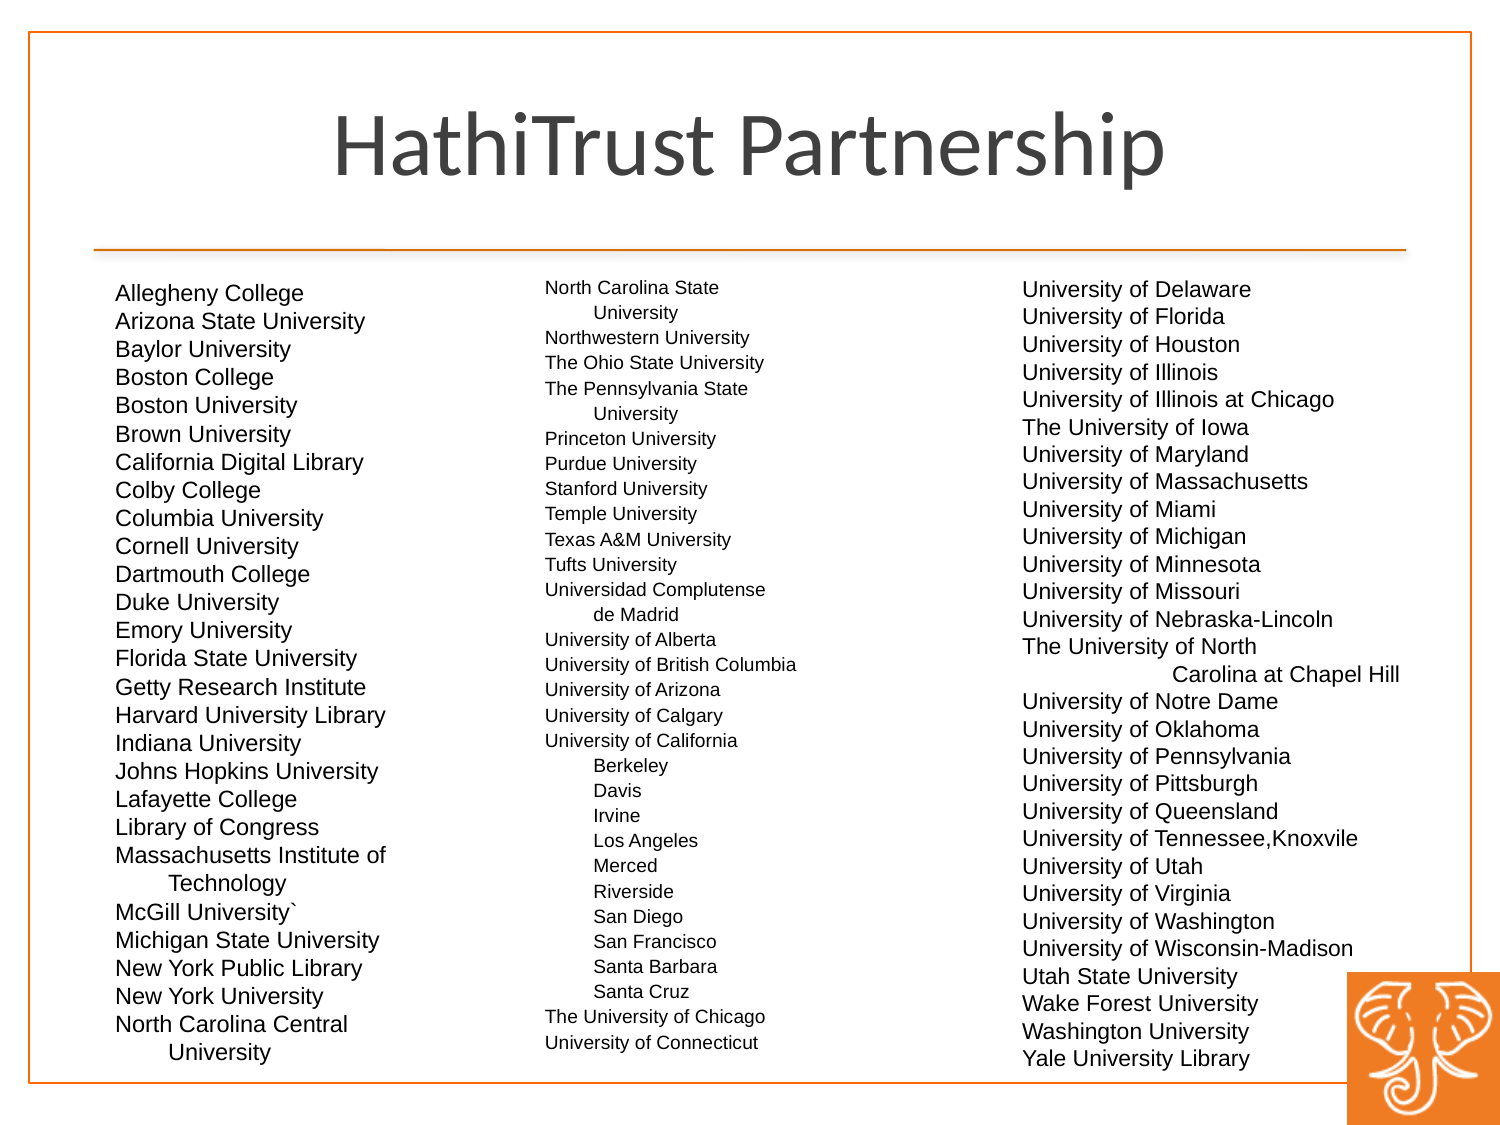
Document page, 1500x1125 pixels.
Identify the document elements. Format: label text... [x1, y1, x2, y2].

list Allegheny College Arizona State University Baylor University Boston College Boston University Brown University California Digital Library Colby College Columbia University Cornell University Dartmouth College Duke University Emory University Florida State University Getty Research Institute Harvard University Library Indiana University Johns Hopkins University Lafayette College Library of Congress Massachusetts Institute of Technology McGill University` Michigan State University New York Public Library New York University North Carolina Central University [100, 270, 477, 1078]
title HathiTrust Partnership [75, 45, 1425, 233]
list North Carolina State University Northwestern University The Ohio State University The Pennsylvania State University Princeton University Purdue University Stanford University Temple University Texas A&M University Tufts University Universidad Complutense de Madrid University of Alberta University of British Columbia University of Arizona University of Calgary University of California Berkeley Davis Irvine Los Angeles Merced Riverside San Diego San Francisco Santa Barbara Santa Cruz The University of Chicago University of Connecticut [529, 265, 923, 1073]
text_box University of Delaware University of Florida University of Houston University of Illinois University of Illinois at Chicago The University of Iowa University of Maryland University of Massachusetts University of Miami University of Michigan University of Minnesota University of Missouri University of Nebraska-Lincoln The University of North Carolina at Chapel Hill University of Notre Dame University of Oklahoma University of Pennsylvania University of Pittsburgh University of Queensland University of Tennessee,Knoxvile University of Utah University of Virginia University of Washington University of Wisconsin-Madison Utah State University Wake Forest University Washington University Yale University Library [1007, 267, 1446, 1075]
picture [1347, 972, 1500, 1125]
